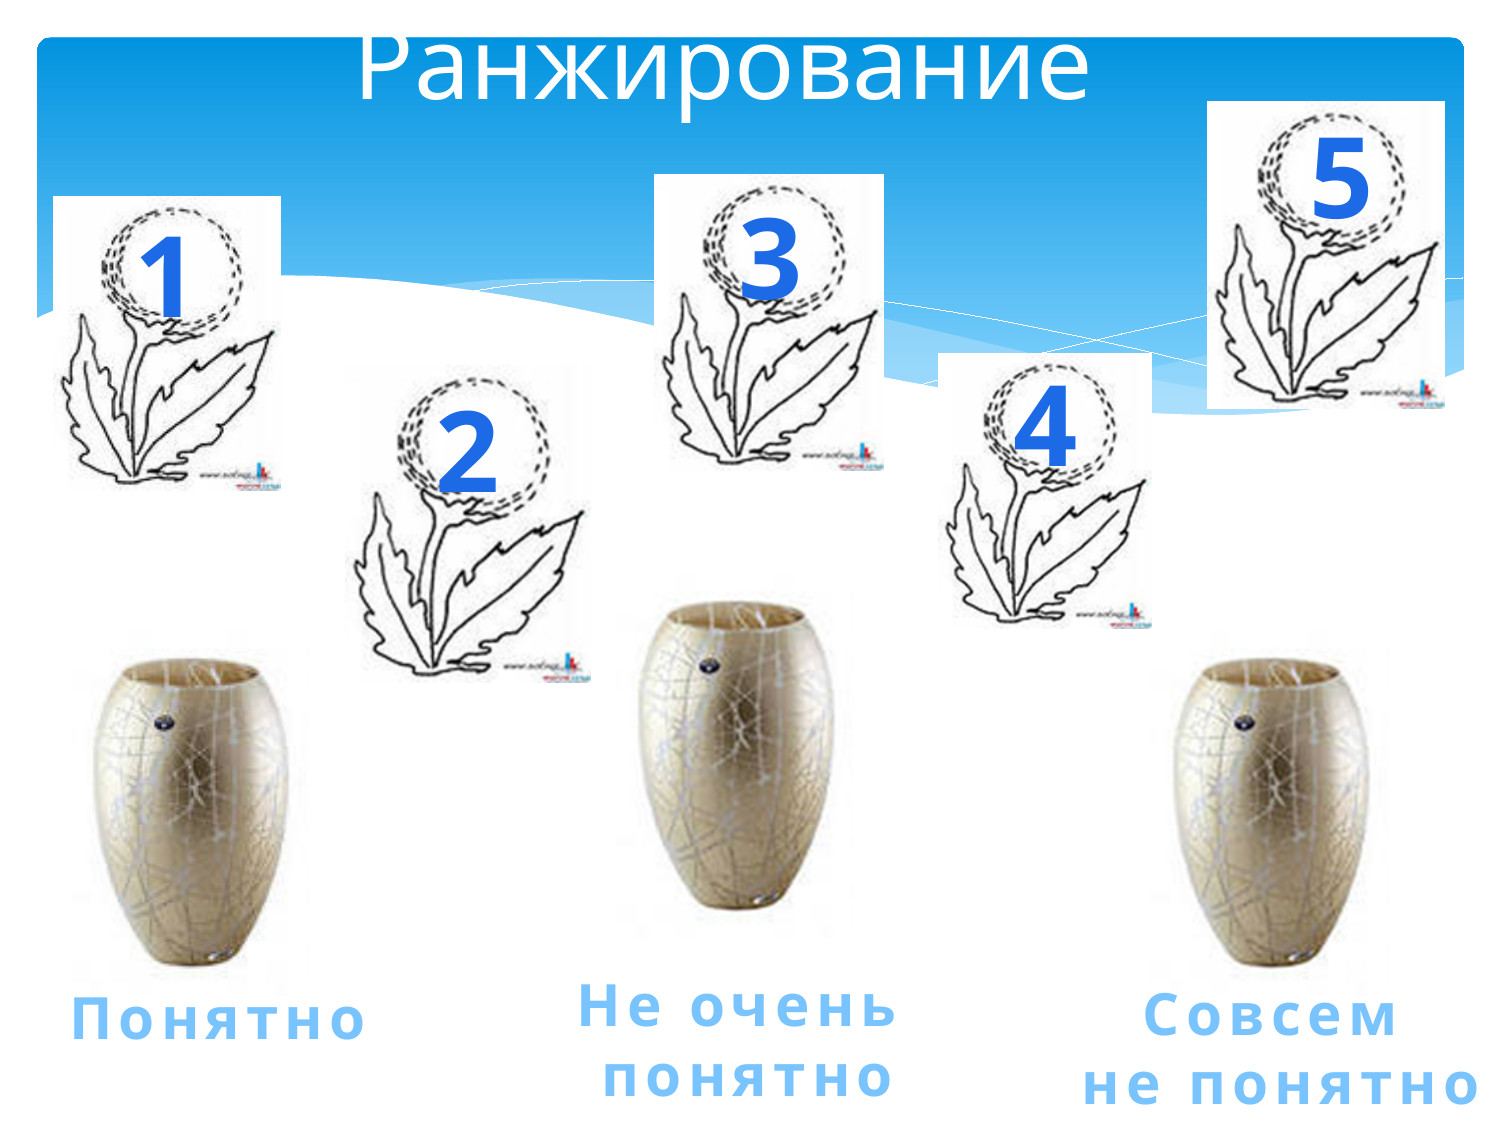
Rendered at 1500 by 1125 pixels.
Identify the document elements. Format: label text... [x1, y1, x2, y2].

picture [654, 173, 884, 471]
text_box Не очень понятно [561, 960, 912, 1116]
text_box Совсем не понятно [1045, 969, 1495, 1125]
picture [938, 353, 1389, 996]
text_box Понятно [54, 973, 382, 1059]
picture [52, 195, 281, 491]
title Ранжирование [32, 0, 1442, 147]
text_box 4 [998, 346, 1093, 351]
picture [344, 364, 591, 683]
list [616, 572, 854, 939]
picture [72, 629, 309, 996]
picture [1207, 101, 1445, 409]
